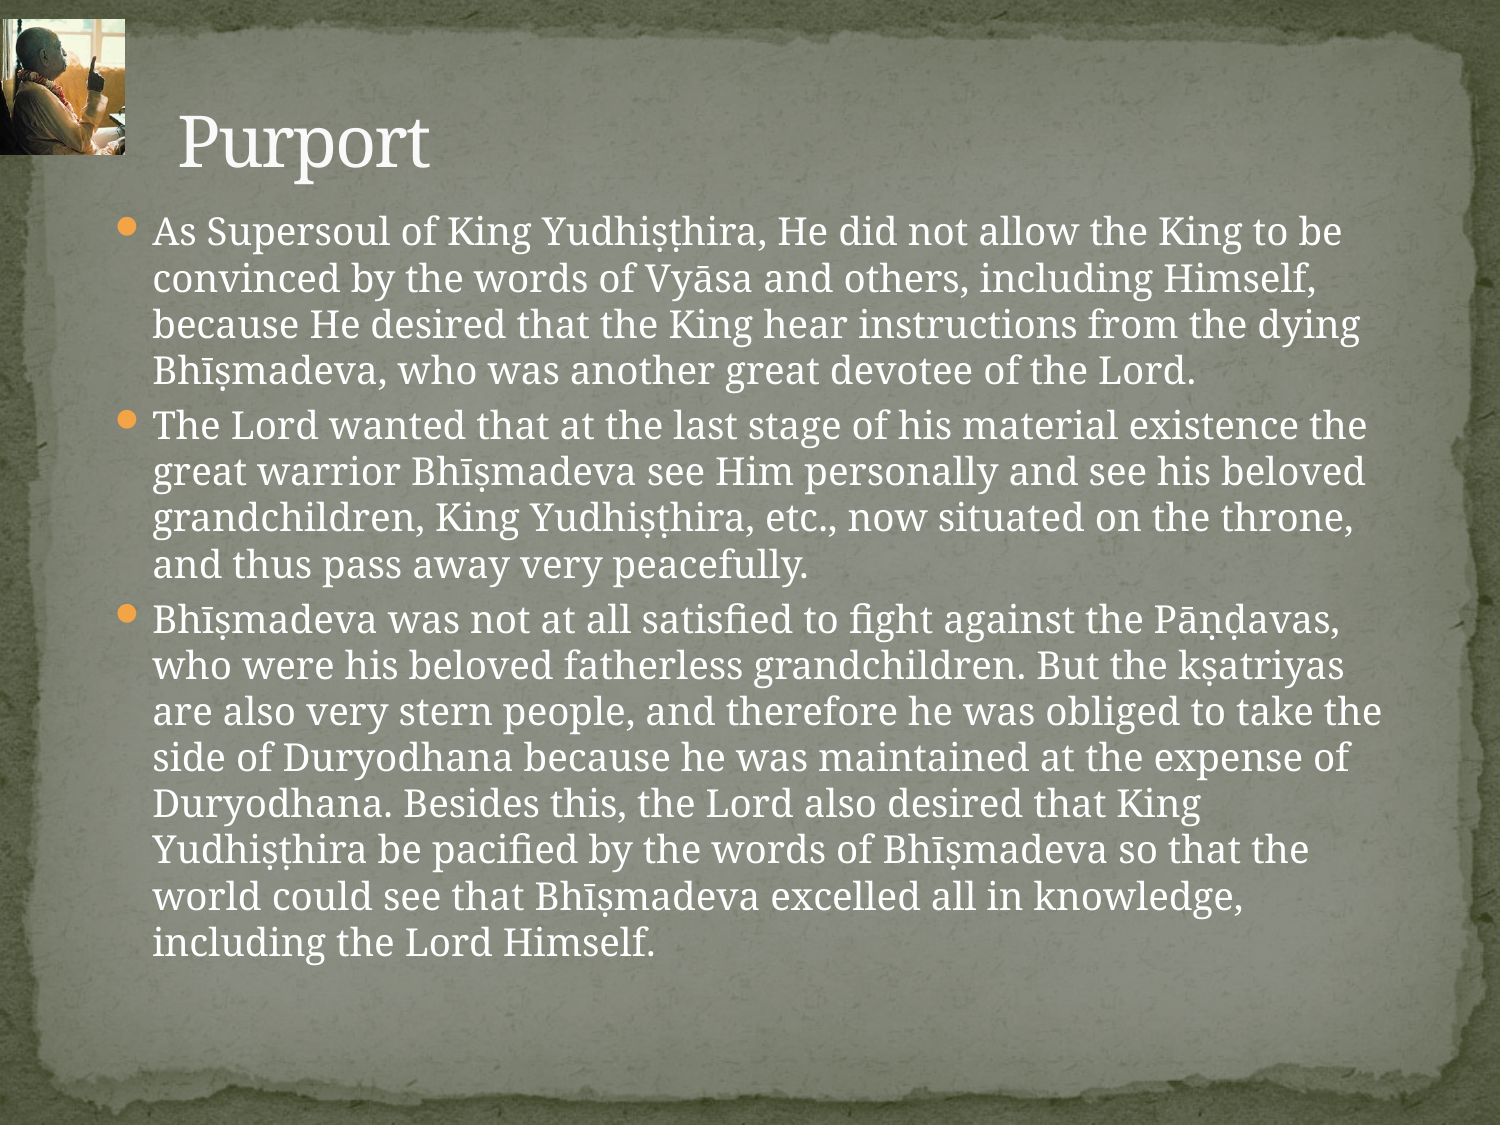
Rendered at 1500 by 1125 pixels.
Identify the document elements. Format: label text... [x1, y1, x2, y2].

title Purport [162, 87, 1376, 200]
picture [0, 19, 125, 155]
list As Supersoul of King Yudhiṣṭhira, He did not allow the King to be convinced by the words of Vyāsa and others, including Himself, because He desired that the King hear instructions from the dying Bhīṣmadeva, who was another great devotee of the Lord. The Lord wanted that at the last stage of his material existence the great warrior Bhīṣmadeva see Him personally and see his beloved grandchildren, King Yudhiṣṭhira, etc., now situated on the throne, and thus pass away very peacefully. Bhīṣmadeva was not at all satisfied to fight against the Pāṇḍavas, who were his beloved fatherless grandchildren. But the kṣatriyas are also very stern people, and therefore he was obliged to take the side of Duryodhana because he was maintained at the expense of Duryodhana. Besides this, the Lord also desired that King Yudhiṣṭhira be pacified by the words of Bhīṣmadeva so that the world could see that Bhīṣmadeva excelled all in knowledge, including the Lord Himself. [99, 200, 1400, 1050]
